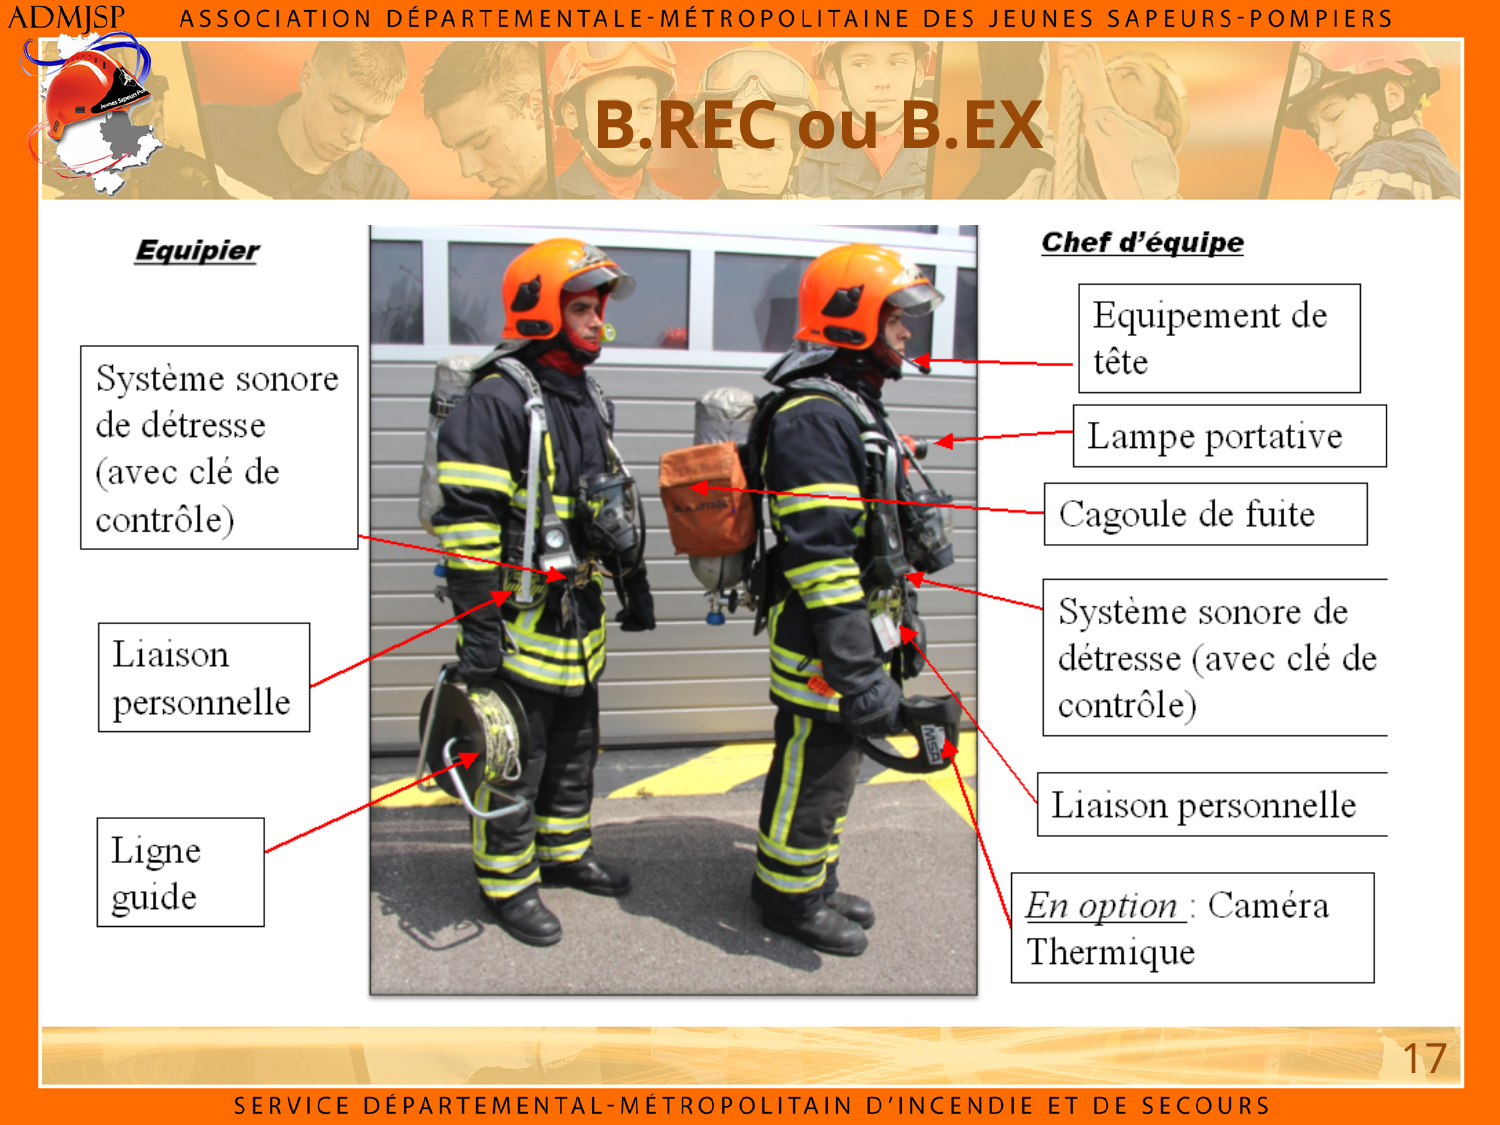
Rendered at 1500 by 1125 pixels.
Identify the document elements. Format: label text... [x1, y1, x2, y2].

title B.REC ou B.EX [183, 45, 1454, 200]
picture [0, 0, 1500, 1125]
text_box 17 [1113, 1029, 1464, 1090]
